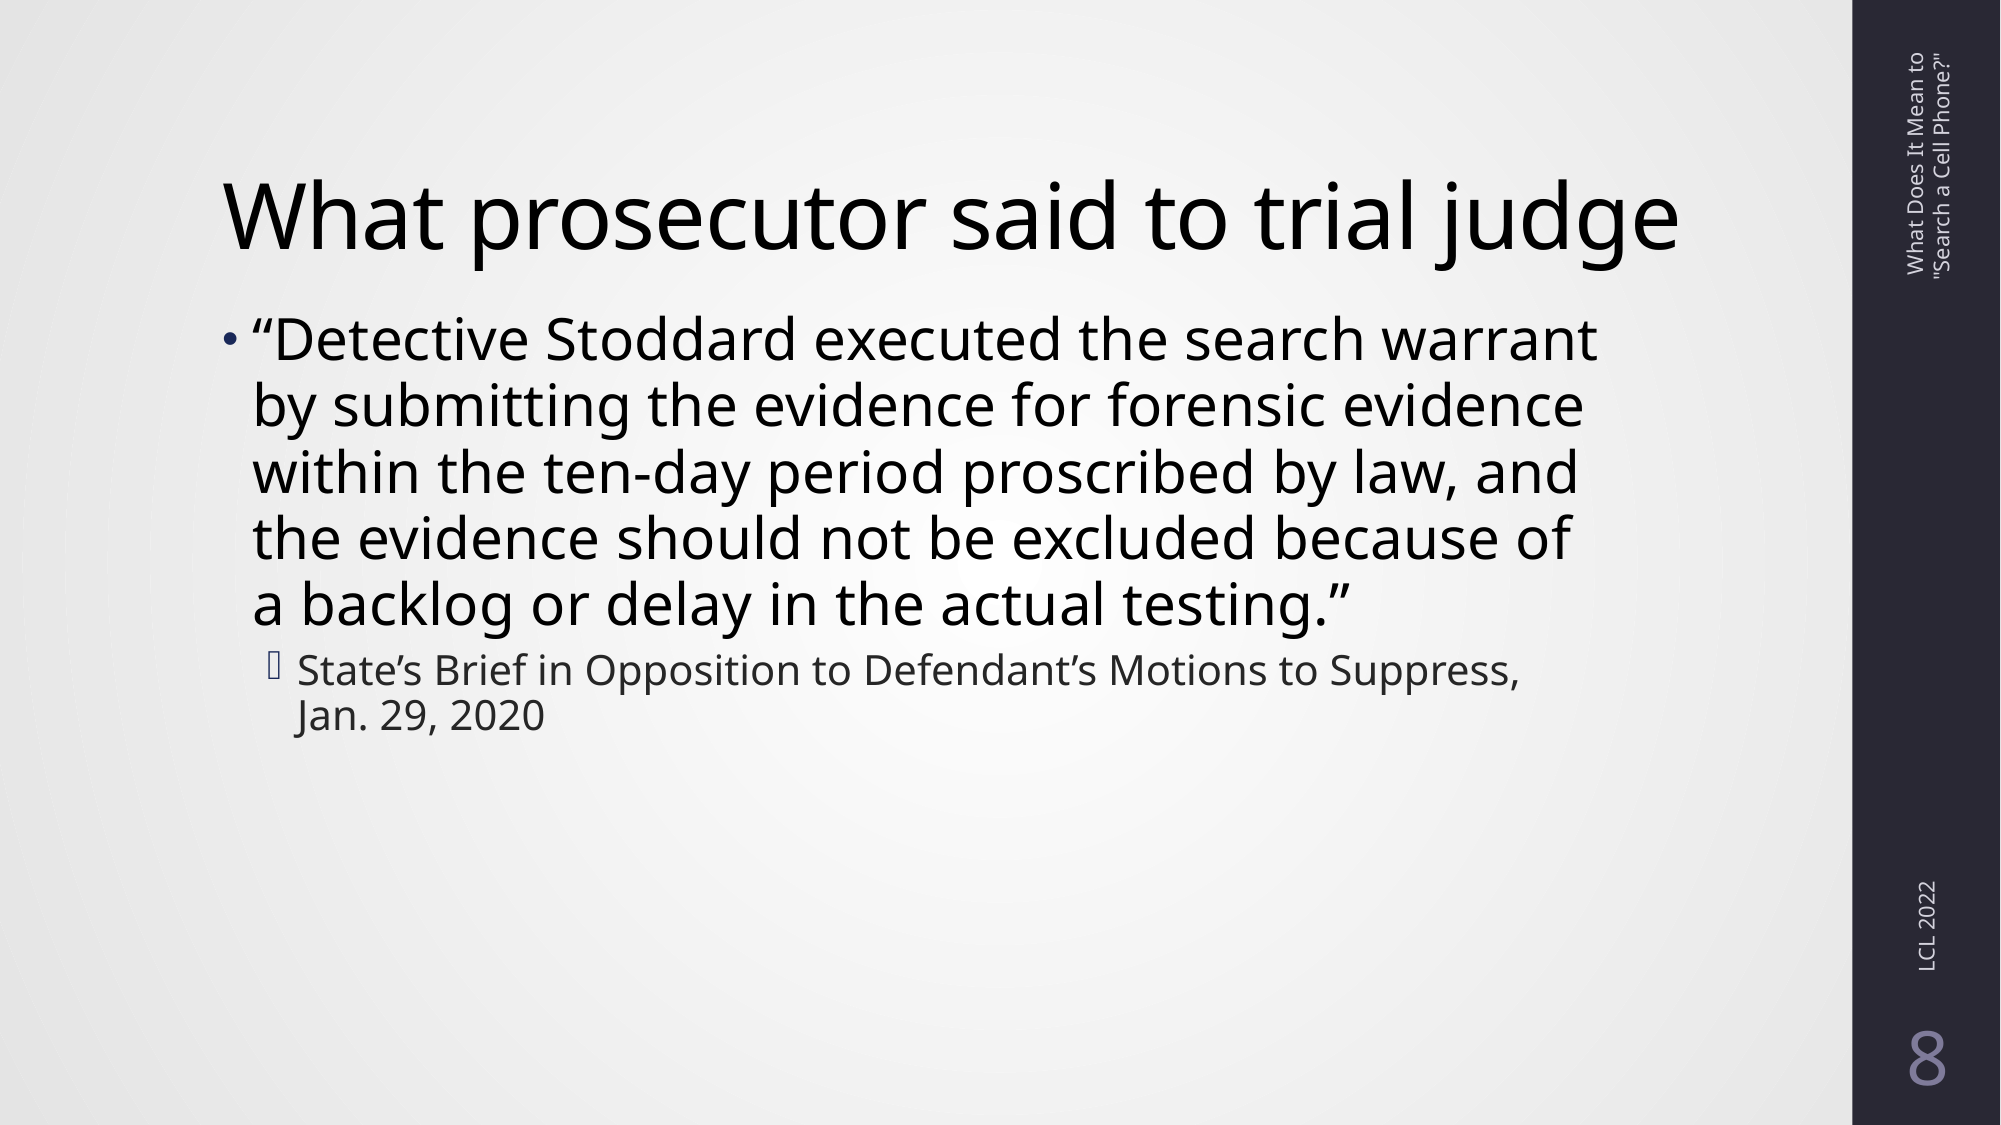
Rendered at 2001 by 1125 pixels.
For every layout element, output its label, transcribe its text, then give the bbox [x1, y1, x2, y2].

list “Detective Stoddard executed the search warrant by submitting the evidence for forensic evidence within the ten-day period proscribed by law, and the evidence should not be excluded because of a backlog or delay in the actual testing.” State’s Brief in Opposition to Defendant’s Motions to Suppress, Jan. 29, 2020 [206, 299, 1617, 1014]
title What prosecutor said to trial judge [206, 60, 1797, 278]
slide_number 8 [1852, 1012, 2000, 1110]
slide_number What Does It Mean to "Search a Cell Phone?" [1897, 37, 1958, 351]
footer LCL 2022 [1897, 400, 1958, 988]
